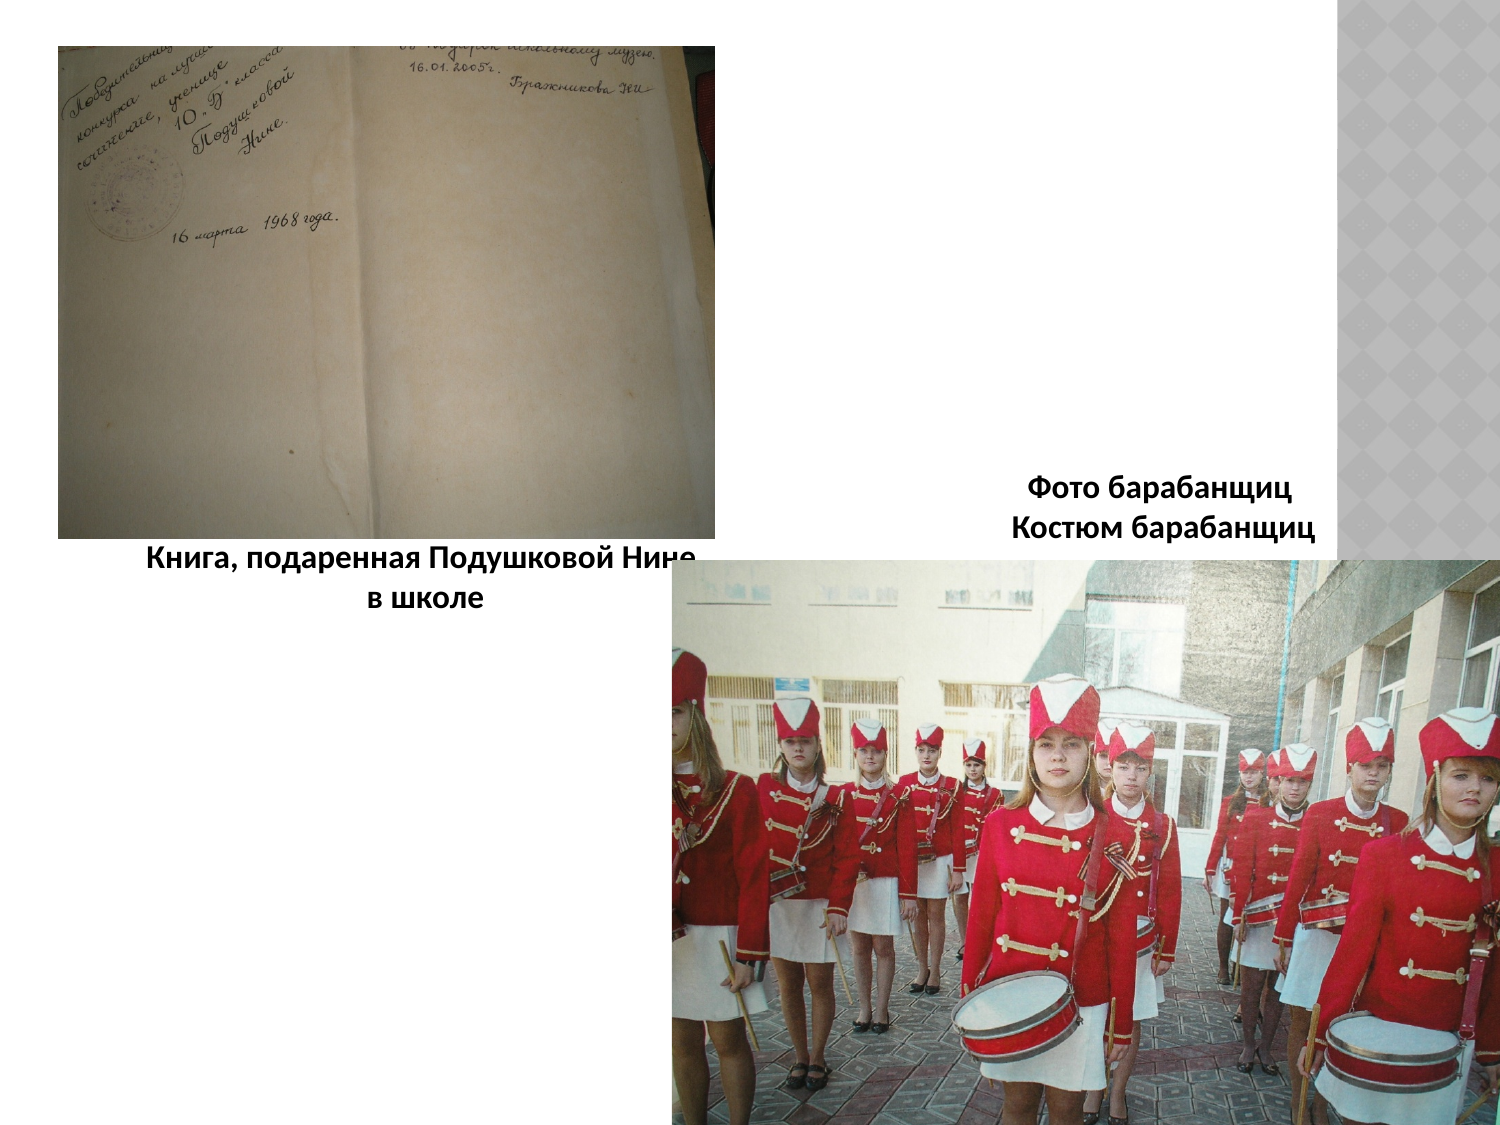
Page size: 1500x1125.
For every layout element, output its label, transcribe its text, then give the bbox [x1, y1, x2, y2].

picture [671, 559, 1500, 1125]
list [58, 46, 716, 540]
text_box Книга, подаренная Подушковой Нине в школе [23, 527, 821, 623]
text_box Фото барабанщиц Костюм барабанщиц [761, 457, 1500, 553]
